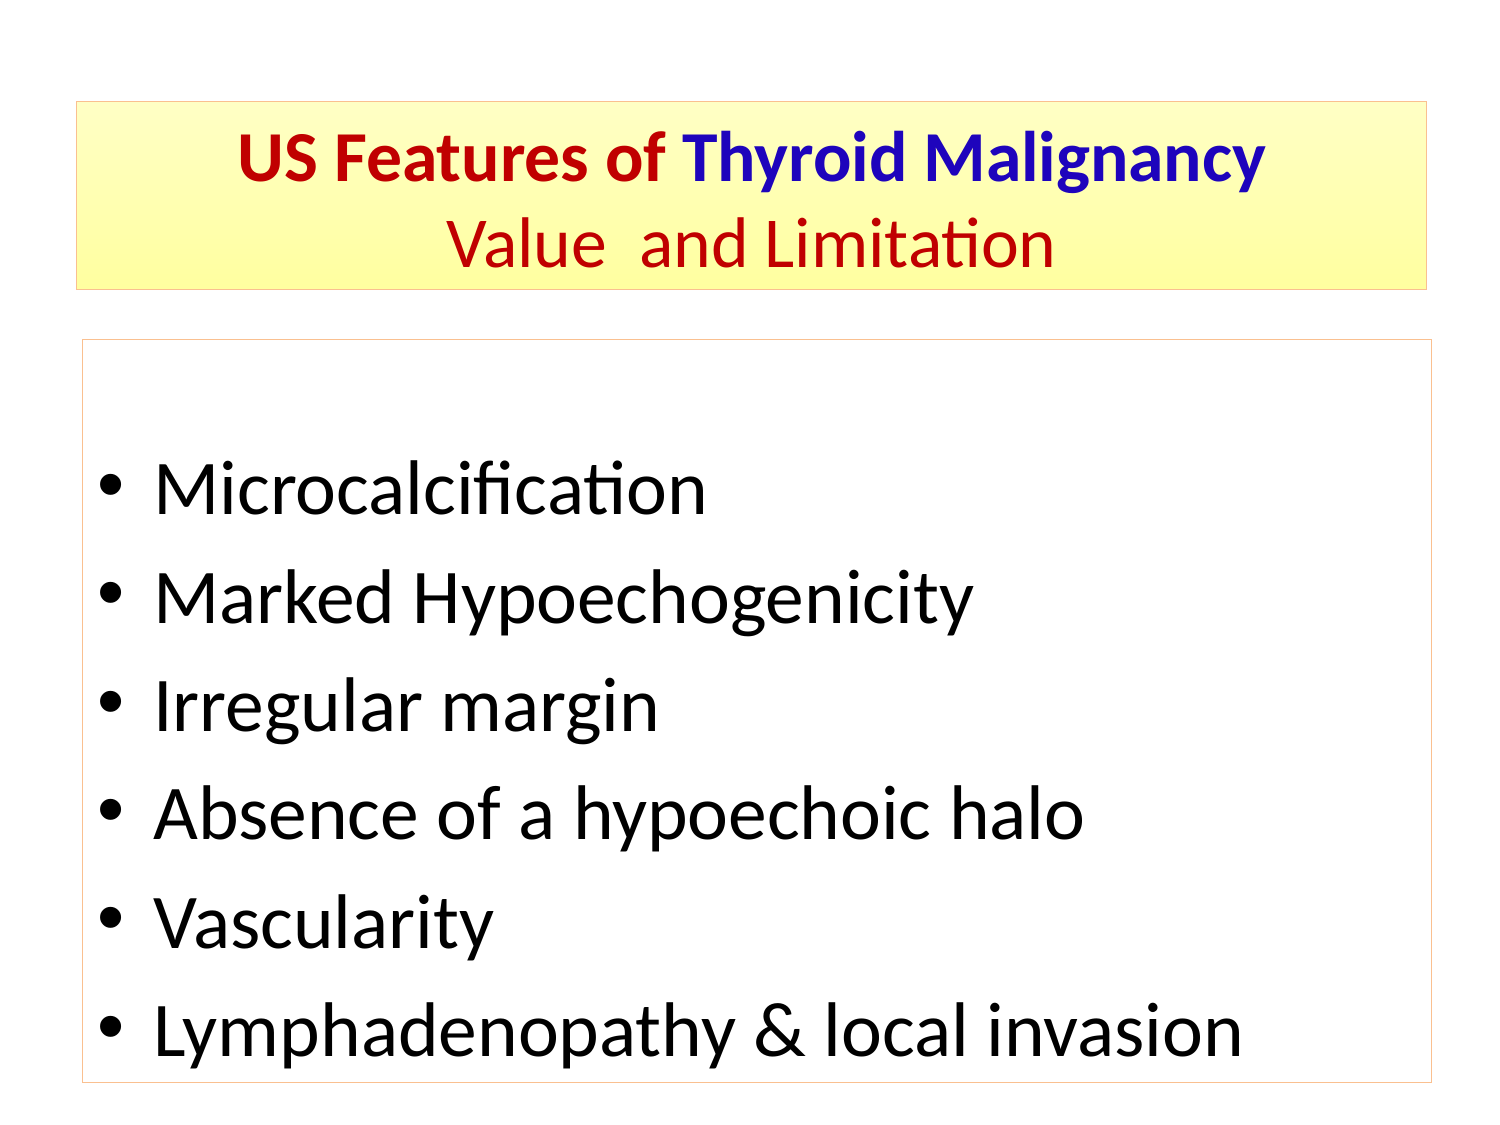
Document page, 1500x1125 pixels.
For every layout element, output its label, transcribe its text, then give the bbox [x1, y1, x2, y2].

list Microcalcification Marked Hypoechogenicity Irregular margin Absence of a hypoechoic halo Vascularity Lymphadenopathy & local invasion [82, 339, 1432, 1083]
title US Features of Thyroid Malignancy Value and Limitation [76, 101, 1427, 290]
